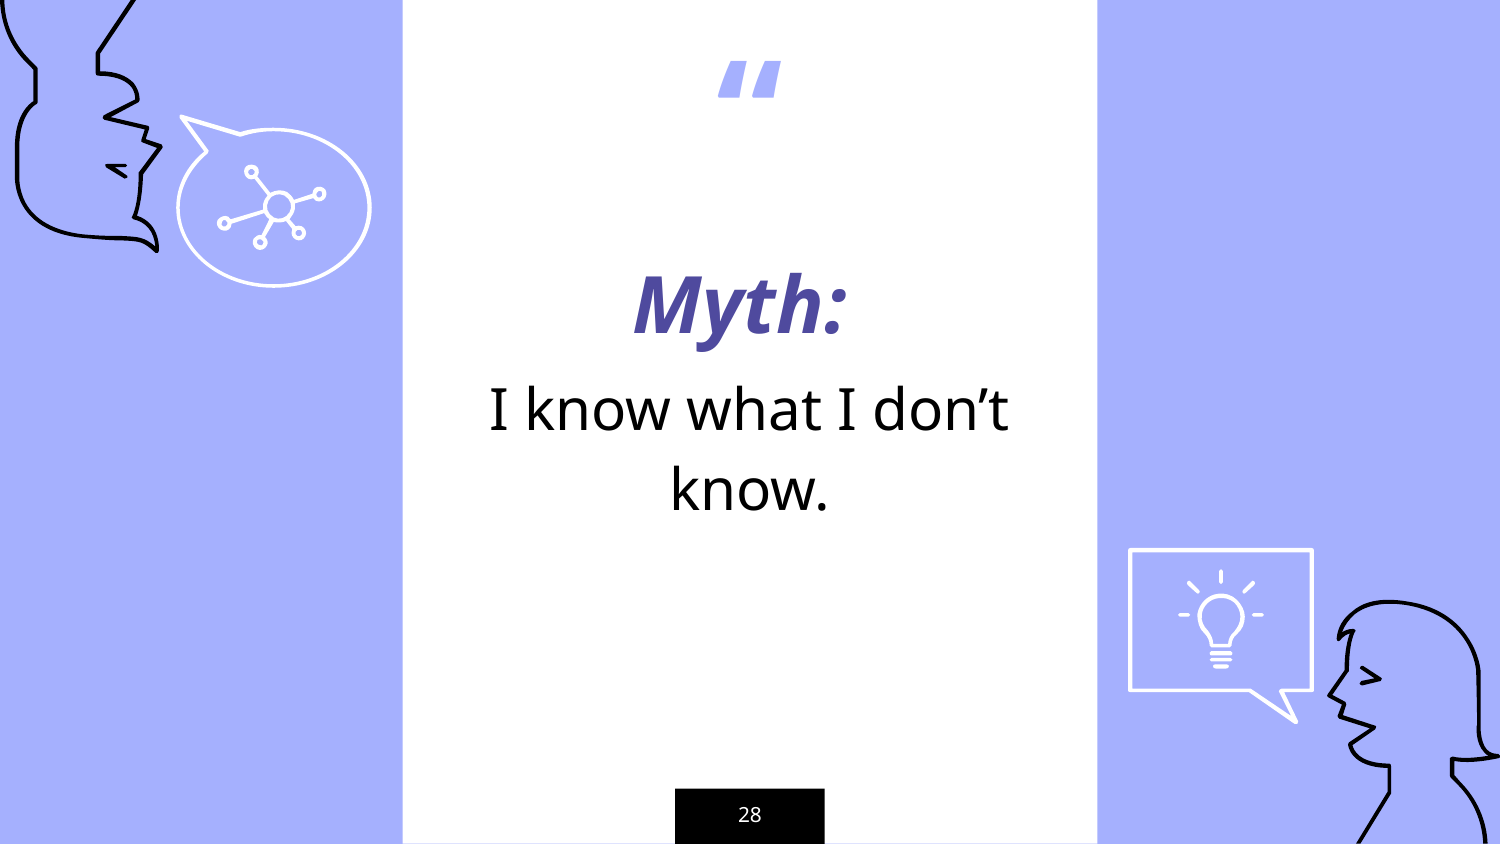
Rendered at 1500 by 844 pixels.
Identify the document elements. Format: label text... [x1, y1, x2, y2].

slide_number 28 [675, 788, 825, 844]
list Myth: I know what I don’t know. [467, 135, 1033, 709]
